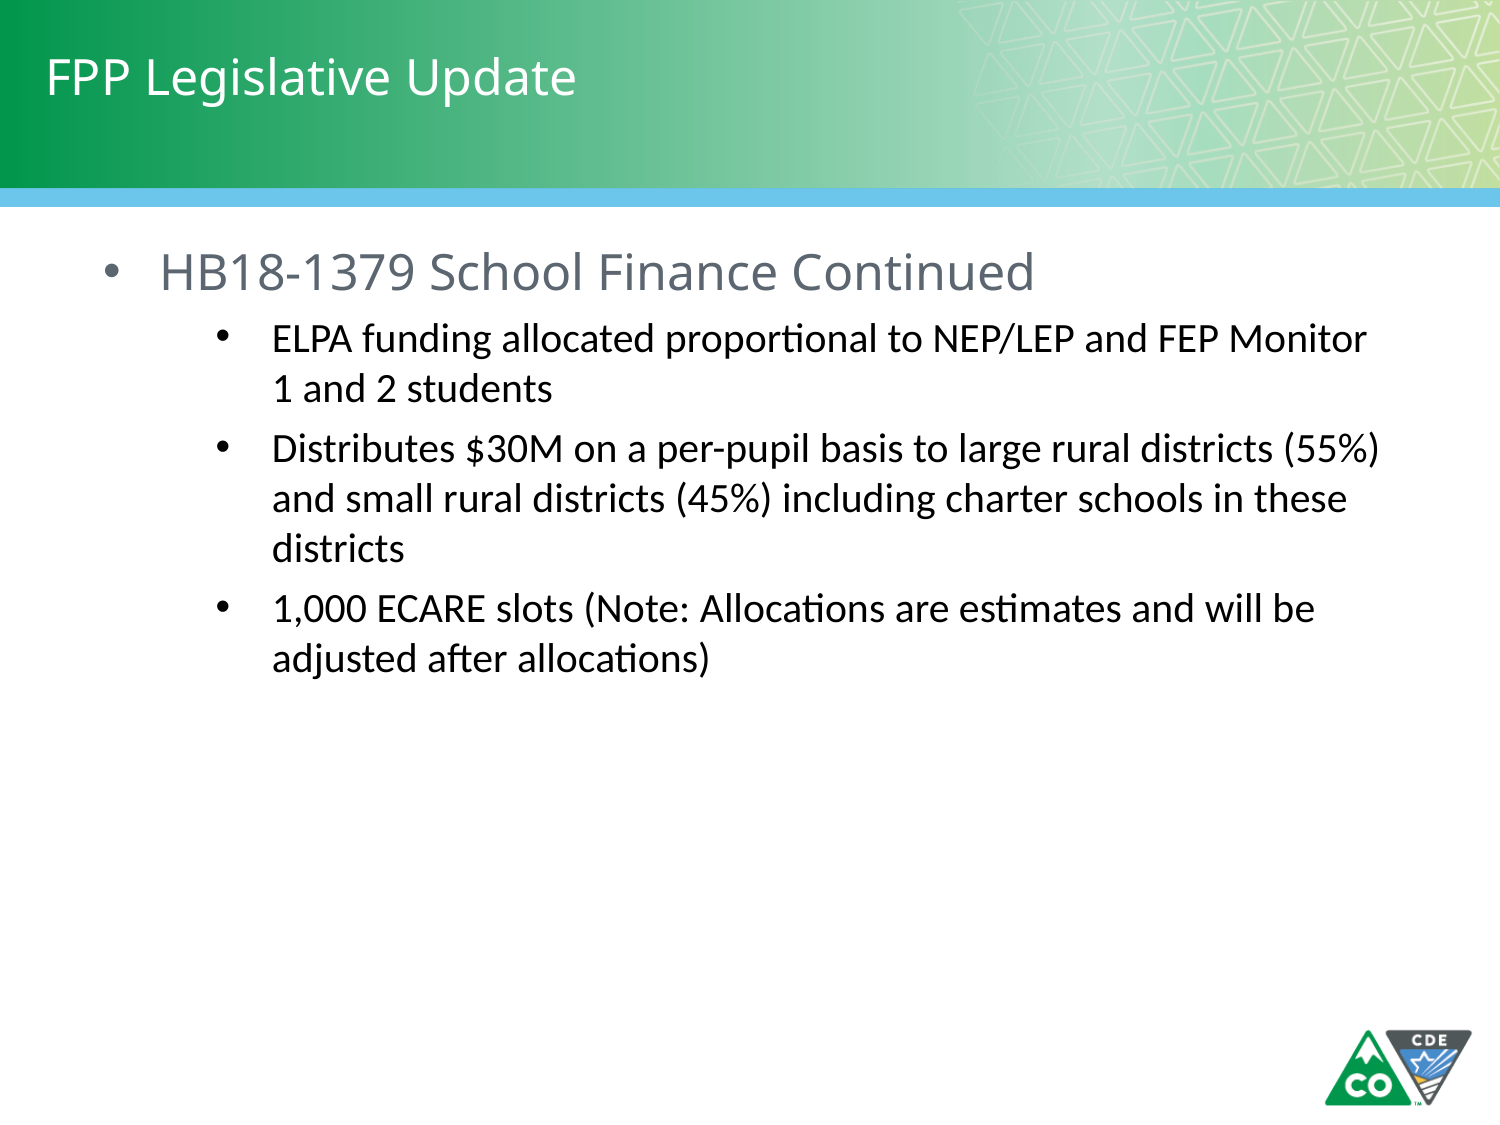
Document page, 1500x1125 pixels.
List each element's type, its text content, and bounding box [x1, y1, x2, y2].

list HB18-1379 School Finance Continued ELPA funding allocated proportional to NEP/LEP and FEP Monitor 1 and 2 students Distributes $30M on a per-pupil basis to large rural districts (55%) and small rural districts (45%) including charter schools in these districts 1,000 ECARE slots (Note: Allocations are estimates and will be adjusted after allocations) [103, 239, 1397, 954]
picture [0, 0, 1500, 207]
picture [1312, 1021, 1482, 1113]
title FPP Legislative Update [45, 45, 1339, 162]
